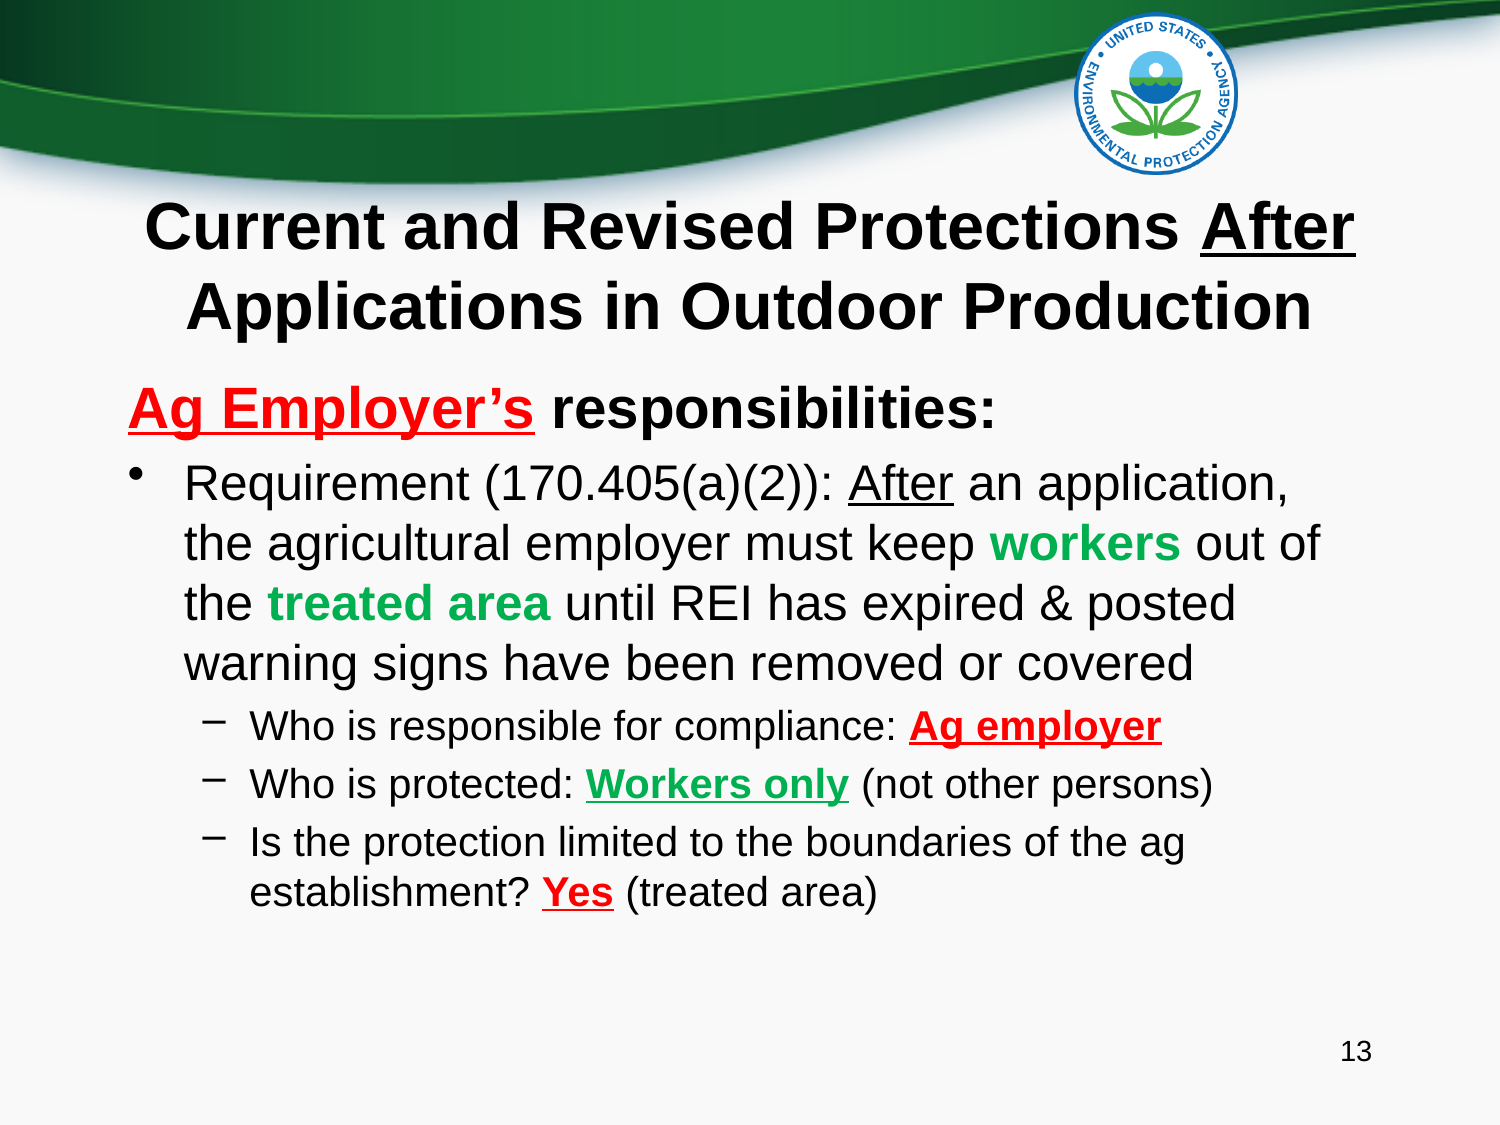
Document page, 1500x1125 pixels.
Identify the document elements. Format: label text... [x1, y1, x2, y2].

picture [0, 0, 1500, 1125]
title Current and Revised Protections After Applications in Outdoor Production [125, 181, 1375, 345]
slide_number 13 [1074, 1024, 1388, 1101]
list Ag Employer’s responsibilities: Requirement (170.405(a)(2)): After an application, the agricultural employer must keep workers out of the treated area until REI has expired & posted warning signs have been removed or covered Who is responsible for compliance: Ag employer Who is protected: Workers only (not other persons) Is the protection limited to the boundaries of the ag establishment? Yes (treated area) [112, 362, 1388, 1025]
